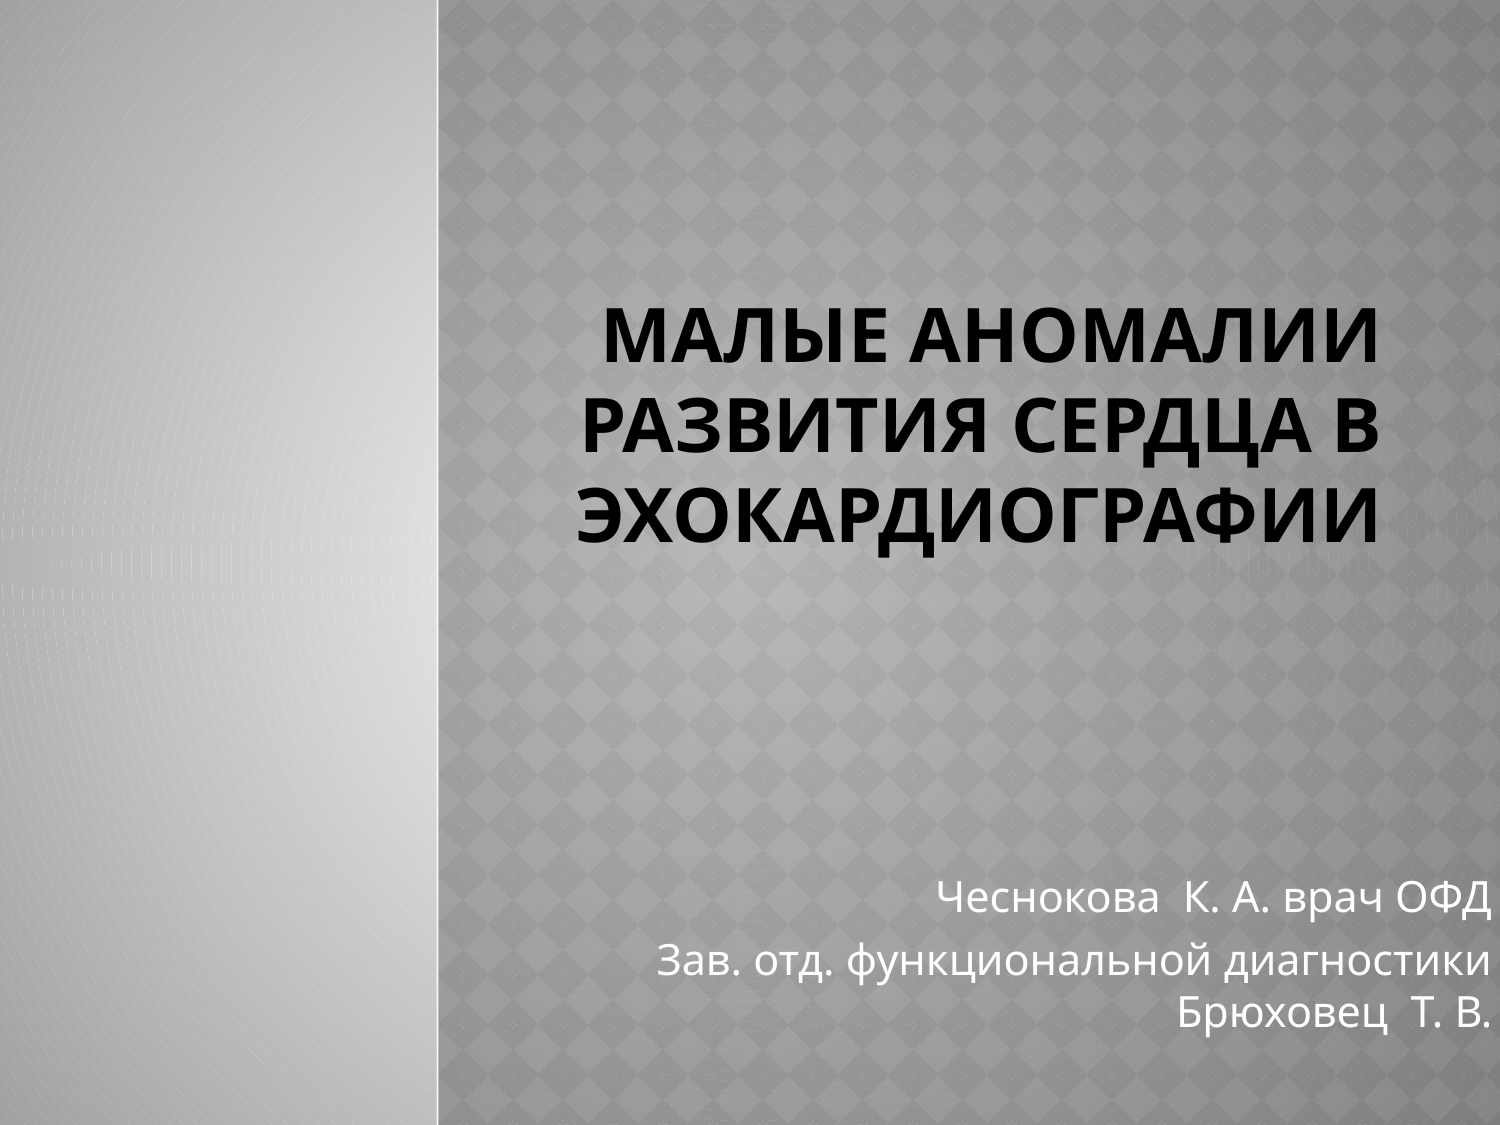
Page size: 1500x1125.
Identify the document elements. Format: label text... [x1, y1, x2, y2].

subtitle Чеснокова К. А. врач ОФД Зав. отд. функциональной диагностики Брюховец Т. В. [442, 869, 1500, 1038]
title Малые аномалии развития сердца в эхокардиографии [552, 87, 1390, 558]
